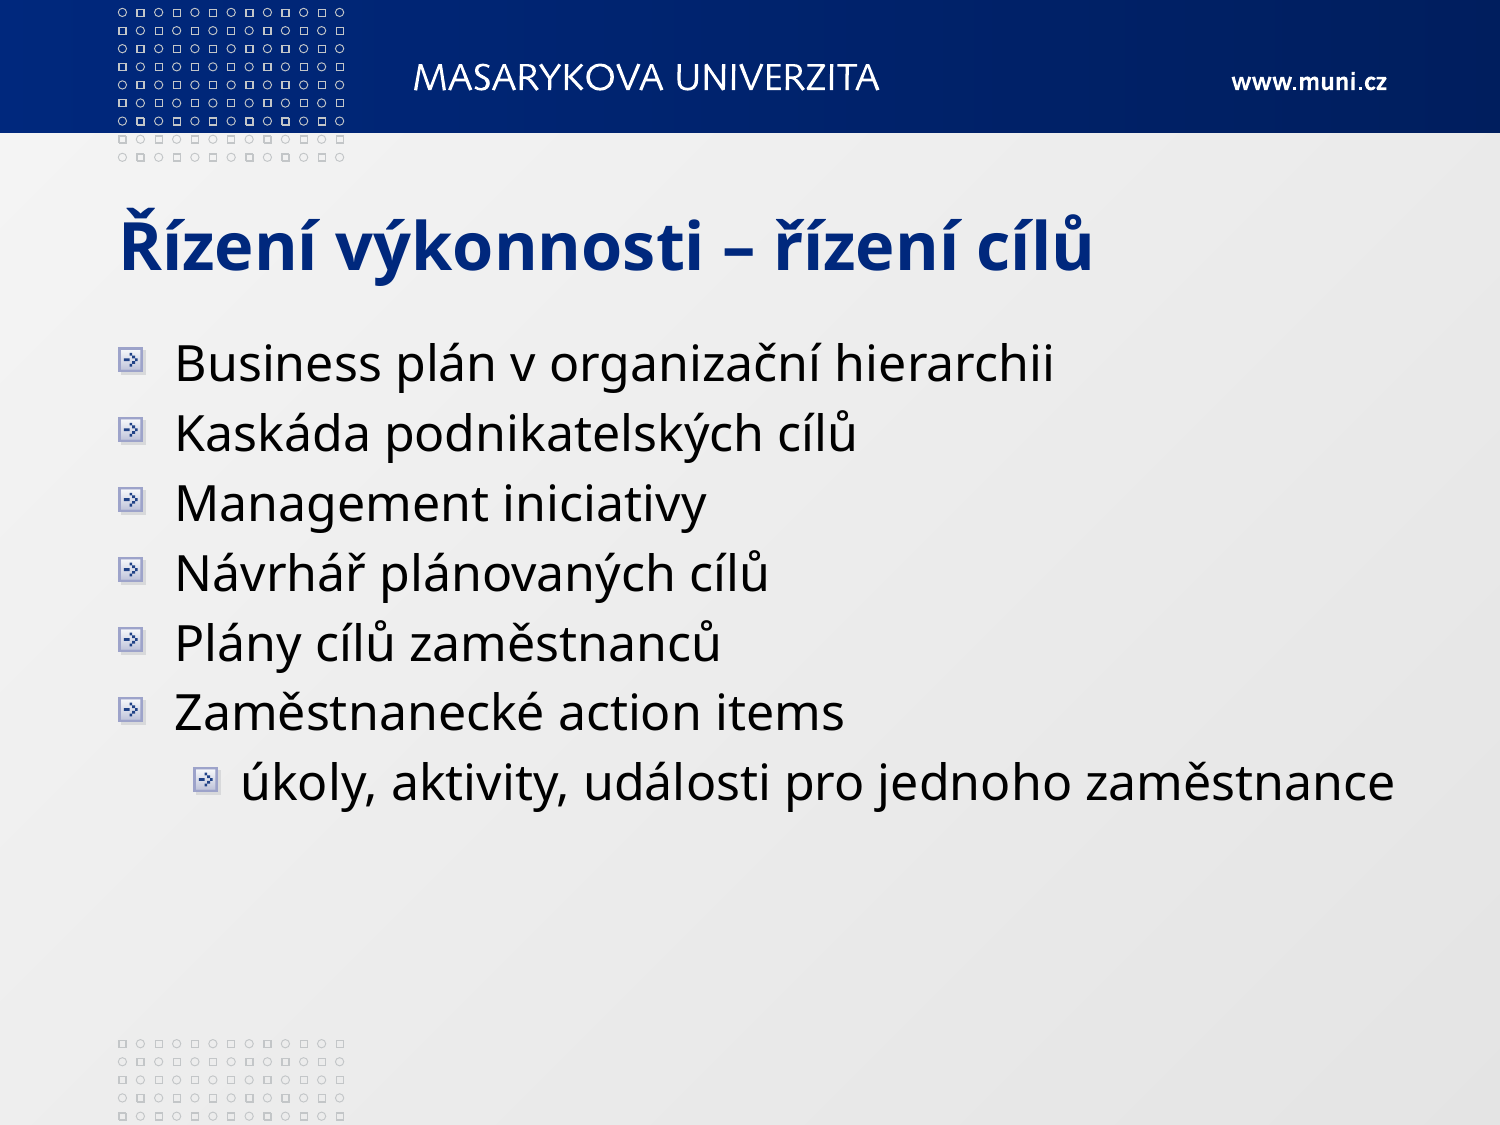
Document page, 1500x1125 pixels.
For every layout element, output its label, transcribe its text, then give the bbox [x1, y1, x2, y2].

title Řízení výkonnosti – řízení cílů [117, 184, 1403, 292]
list Business plán v organizační hierarchii Kaskáda podnikatelských cílů Management iniciativy Návrhář plánovaných cílů Plány cílů zaměstnanců Zaměstnanecké action items úkoly, aktivity, události pro jednoho zaměstnance [117, 330, 1470, 1007]
